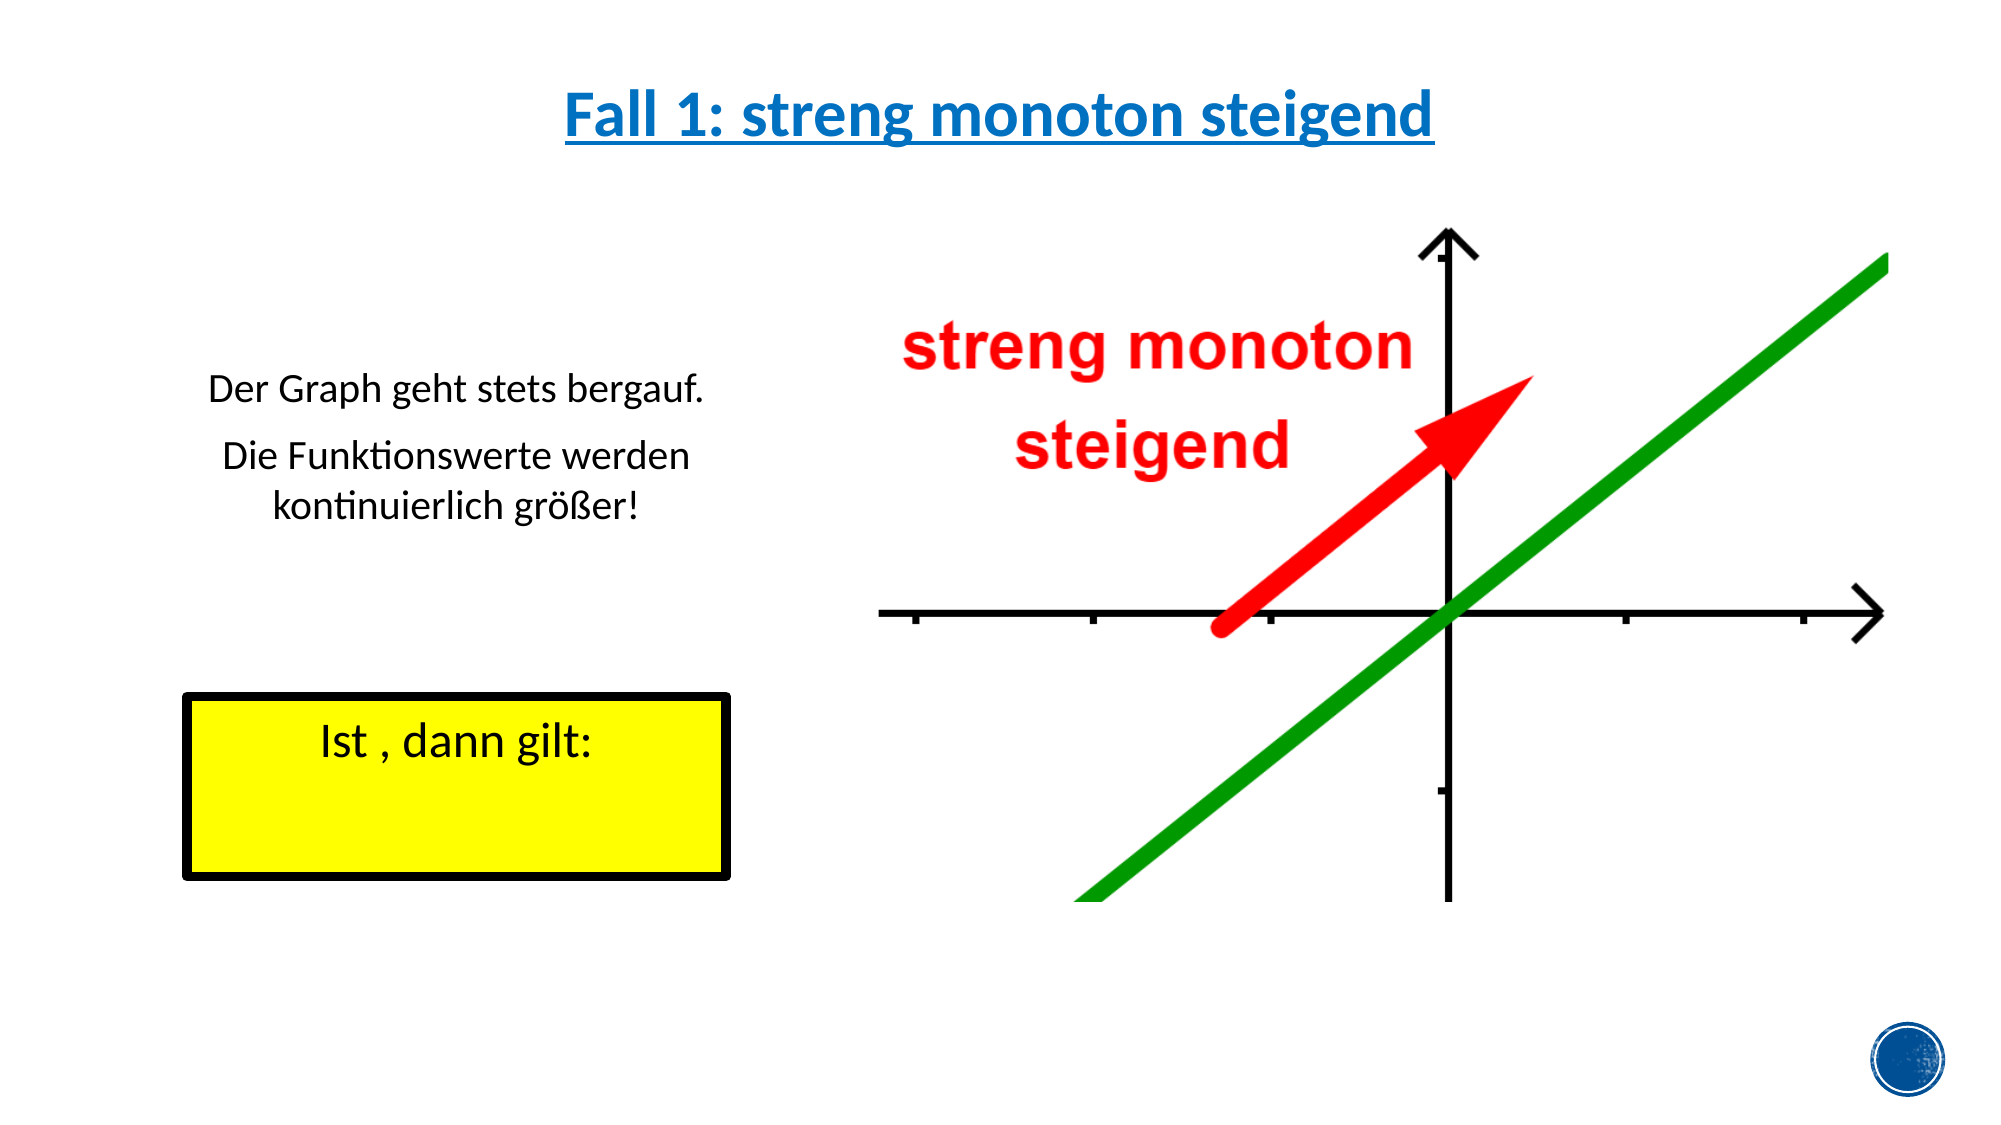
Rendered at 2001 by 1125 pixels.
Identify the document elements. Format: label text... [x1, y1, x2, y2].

picture [878, 223, 1889, 902]
text_box Der Graph geht stets bergauf. Die Funktionswerte werden kontinuierlich größer! [111, 350, 802, 536]
text_box Fall 1: streng monoton steigend [50, 62, 1950, 158]
